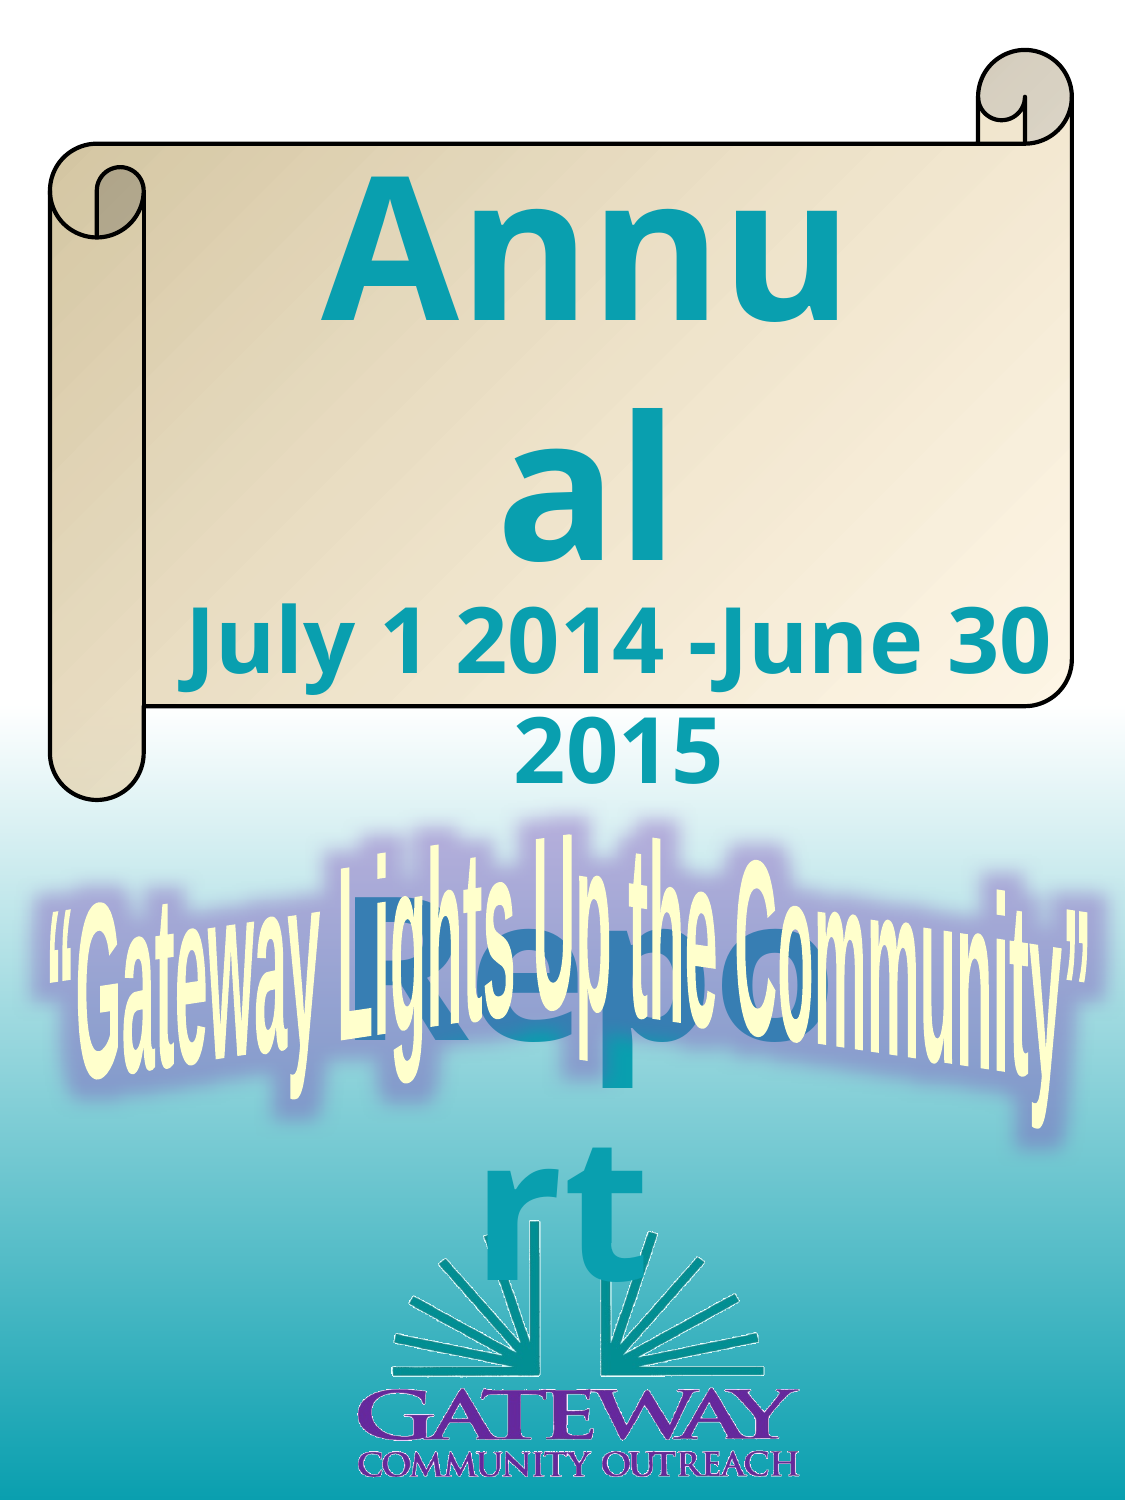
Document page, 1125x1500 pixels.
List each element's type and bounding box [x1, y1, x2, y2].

picture [337, 1196, 810, 1500]
text_box [49, 49, 1088, 801]
